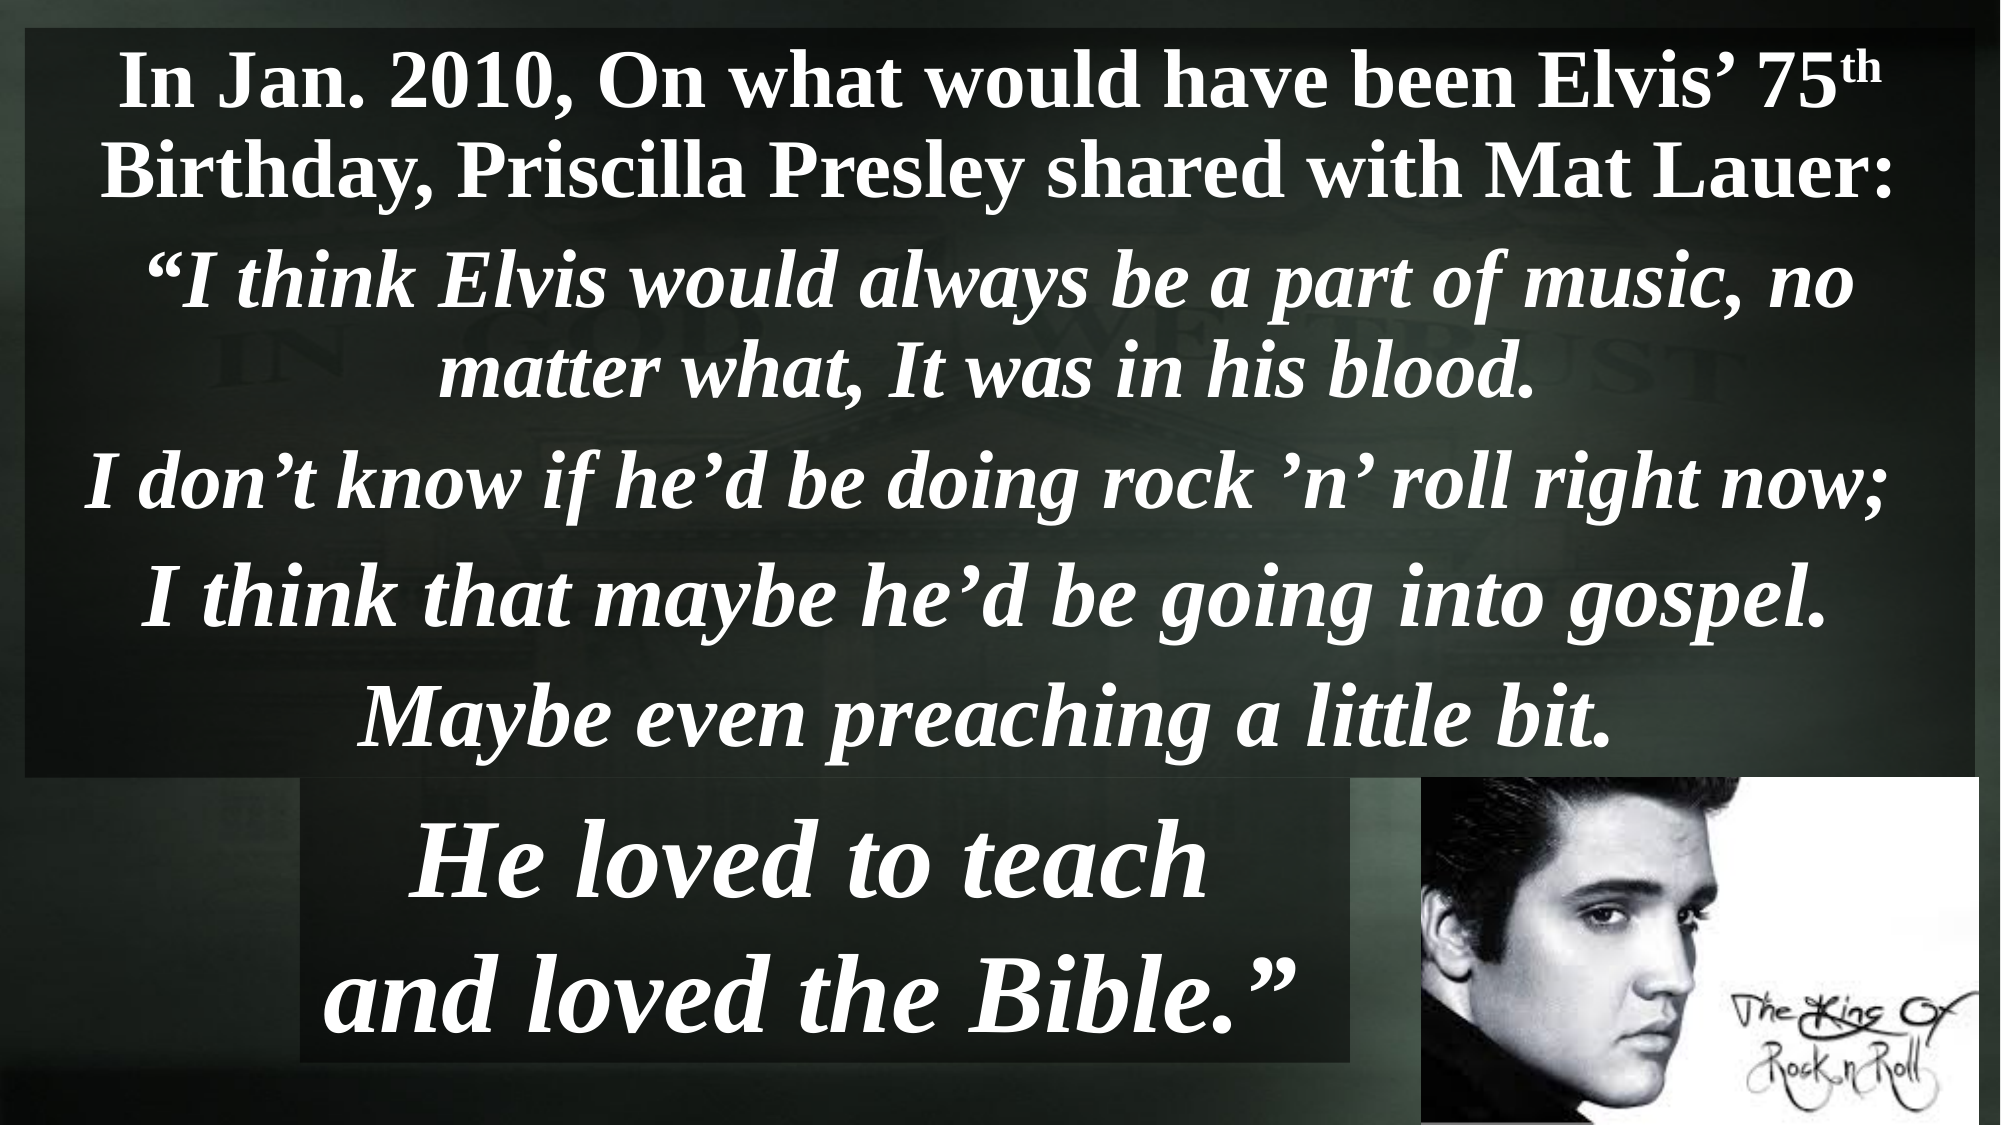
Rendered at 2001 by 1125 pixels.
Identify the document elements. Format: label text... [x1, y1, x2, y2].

text_box He loved to teach and loved the Bible.” [299, 777, 1350, 1063]
list In Jan. 2010, On what would have been Elvis’ 75th Birthday, Priscilla Presley shared with Mat Lauer: “I think Elvis would always be a part of music, no matter what, It was in his blood. I don’t know if he’d be doing rock ’n’ roll right now; I think that maybe he’d be going into gospel. Maybe even preaching a little bit. [24, 27, 1975, 778]
picture [0, 0, 2001, 1125]
